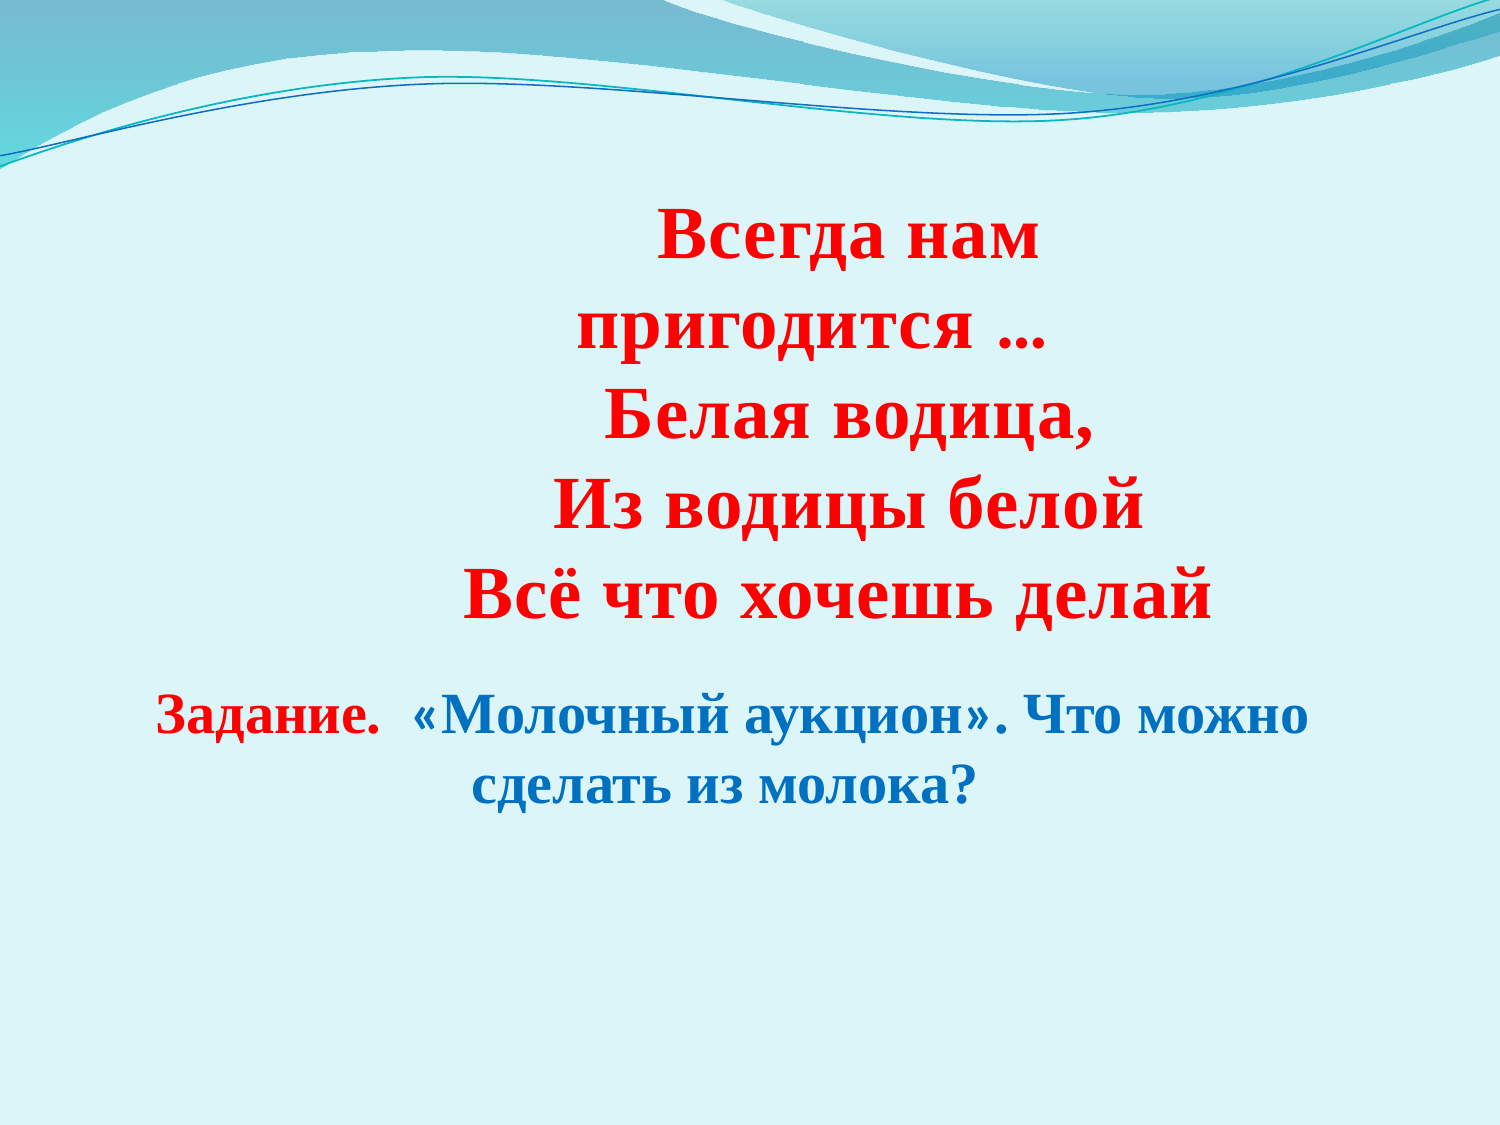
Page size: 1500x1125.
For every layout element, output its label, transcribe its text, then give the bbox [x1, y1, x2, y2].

text_box Задание. «Молочный аукцион». Что можно сделать из молока? [105, 667, 1360, 823]
text_box Всегда нам пригодится … Белая водица, Из водицы белой Всё что хочешь делай [359, 175, 1266, 551]
